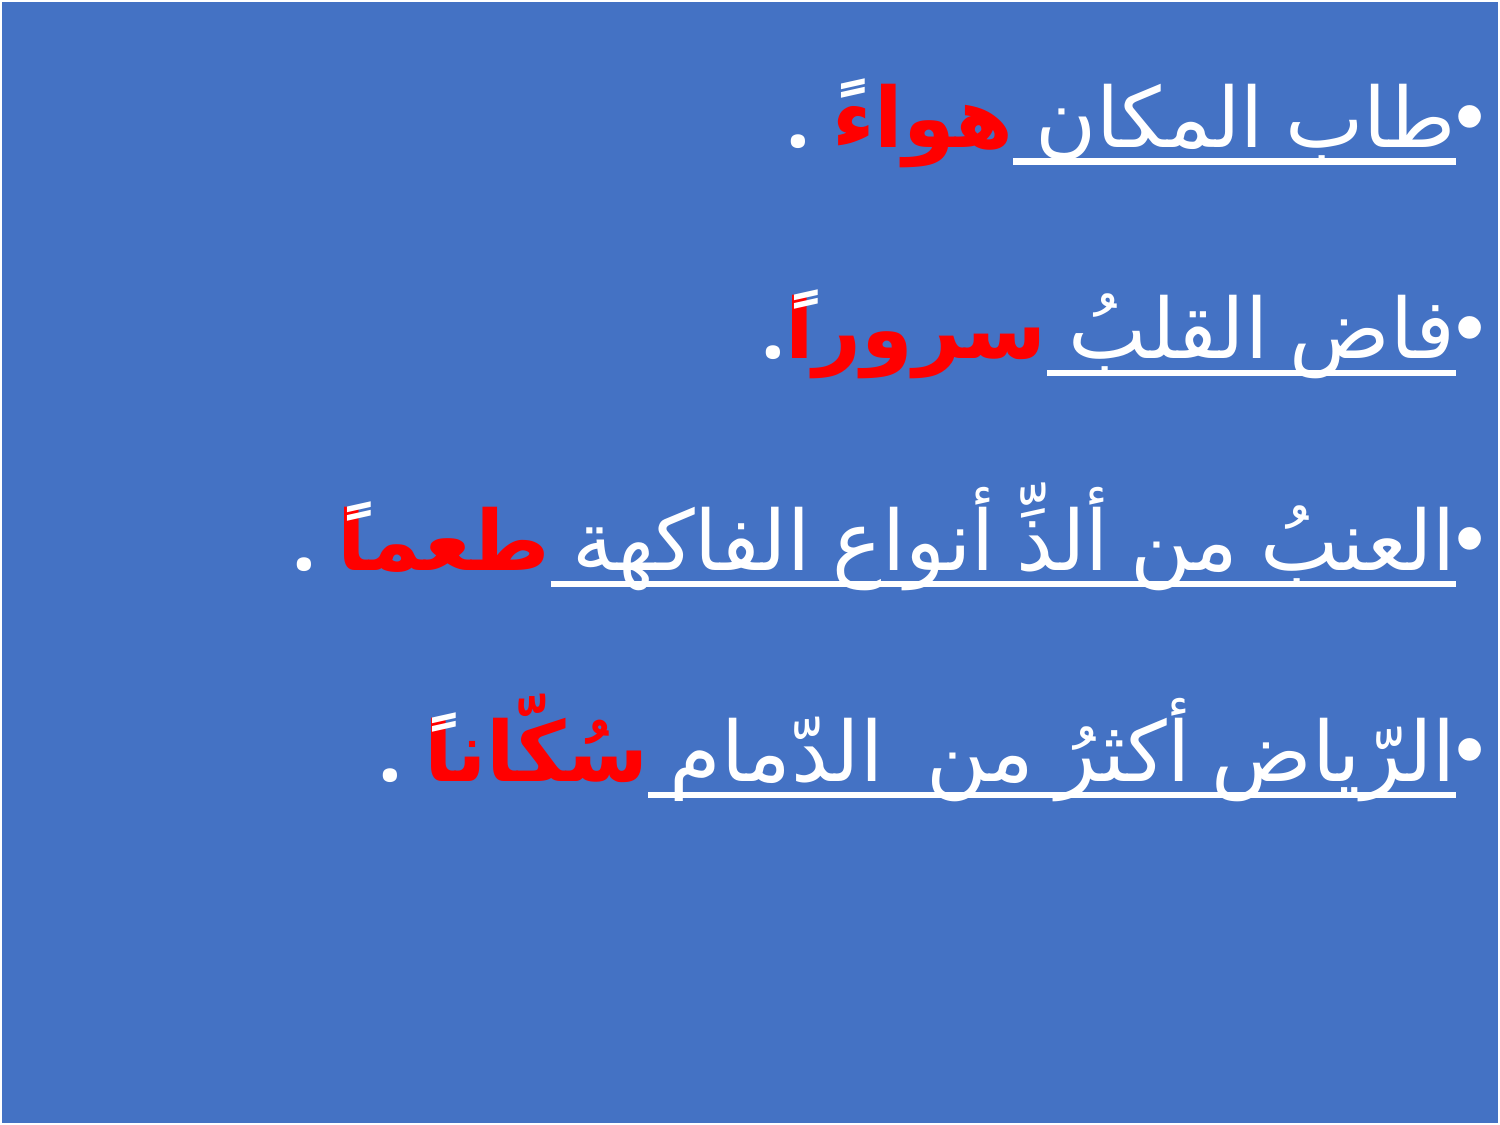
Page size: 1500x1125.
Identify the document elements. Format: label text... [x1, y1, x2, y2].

list طاب المكان هواءً . فاض القلبُ سروراً. العنبُ من ألذِّ أنواع الفاكهة طعماً . الرّياض أكثرُ من الدّمام سُكّاناً . [0, 0, 1500, 1125]
